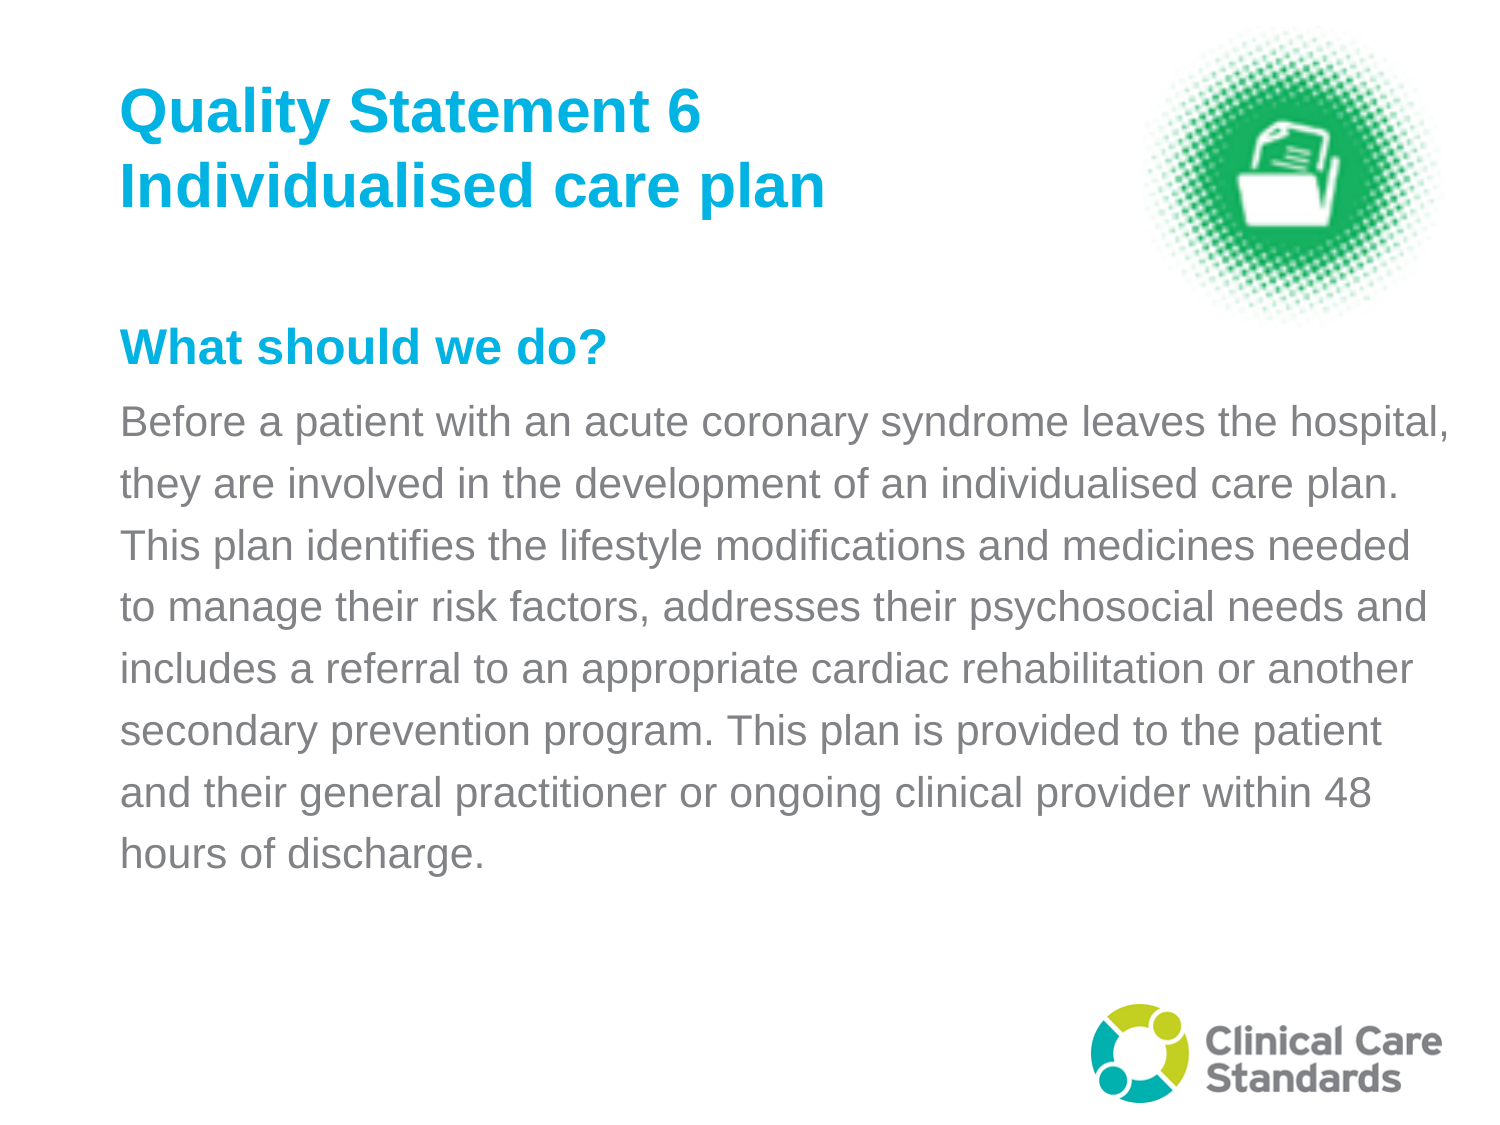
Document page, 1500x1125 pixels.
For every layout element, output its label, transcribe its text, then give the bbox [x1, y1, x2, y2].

text_box What should we do? Before a patient with an acute coronary syndrome leaves the hospital, they are involved in the development of an individualised care plan. This plan identifies the lifestyle modifications and medicines needed to manage their risk factors, addresses their psychosocial needs and includes a referral to an appropriate cardiac rehabilitation or another secondary prevention program. This plan is provided to the patient and their general practitioner or ongoing clinical provider within 48 hours of discharge. [119, 314, 1458, 879]
picture [1091, 1004, 1442, 1103]
title Quality Statement 6 Individualised care plan [119, 70, 1137, 233]
picture [1142, 26, 1445, 328]
